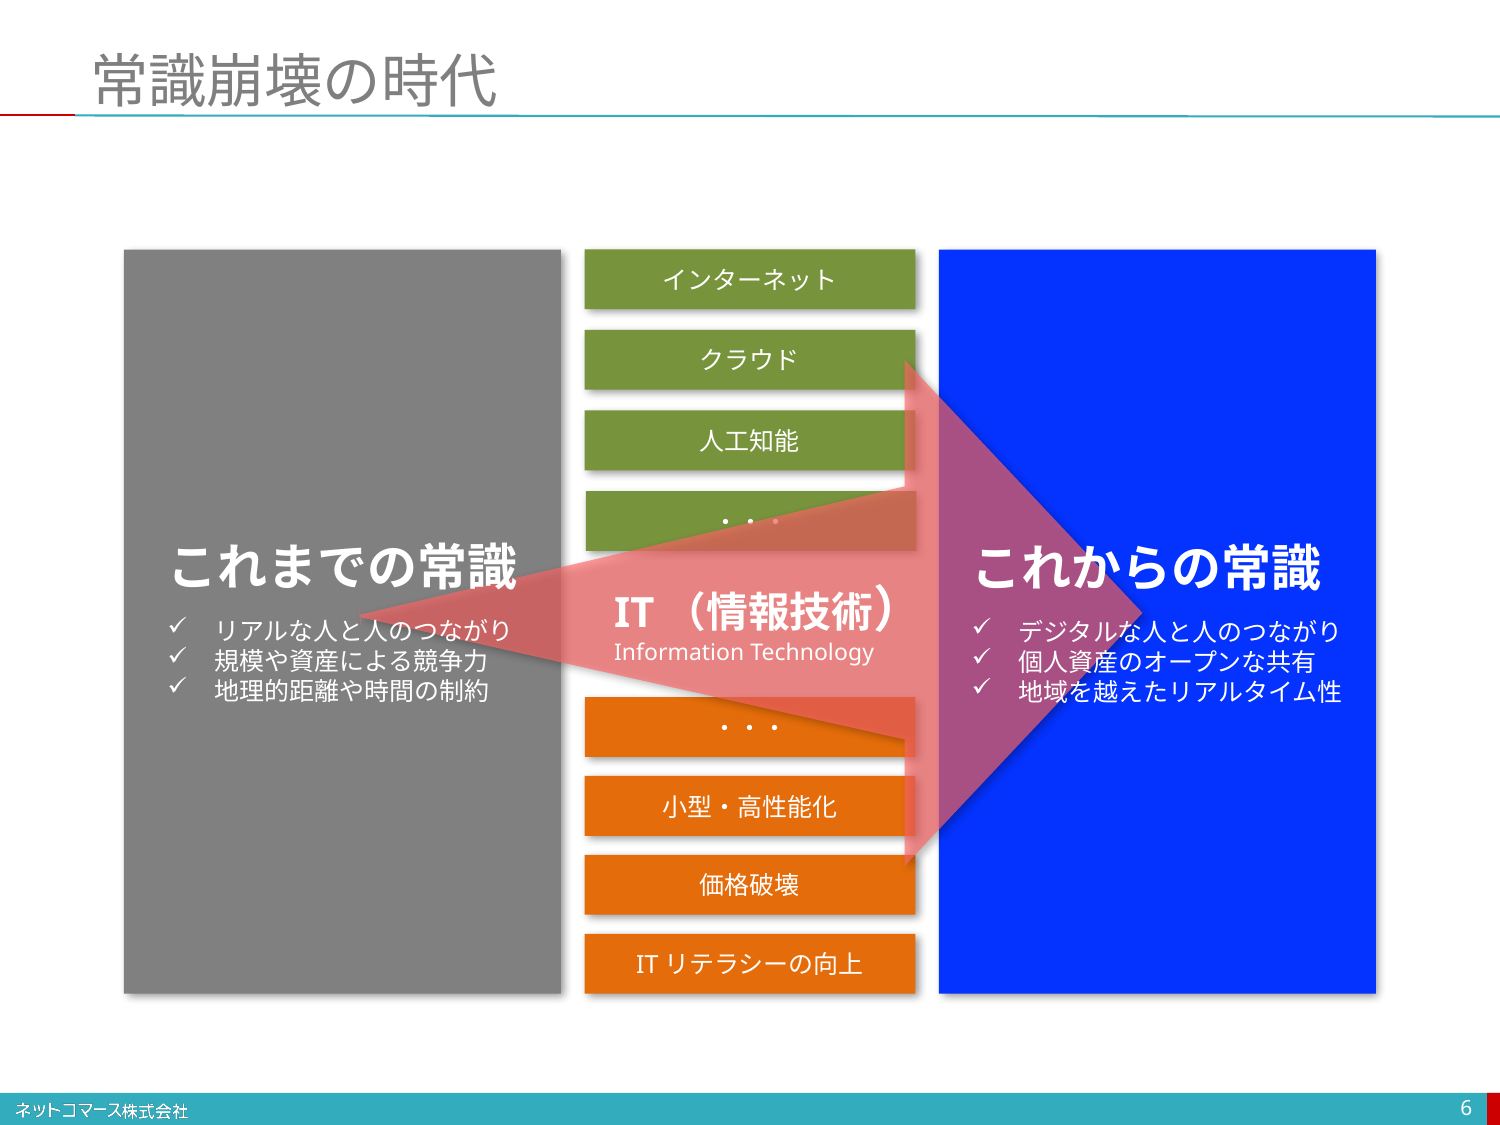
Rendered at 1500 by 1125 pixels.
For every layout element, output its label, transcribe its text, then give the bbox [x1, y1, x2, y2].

picture [16, 1101, 188, 1120]
text_box これまでの常識 リアルな人と人のつながり 規模や資産による競争力 地理的距離や時間の制約 [152, 528, 533, 713]
slide_number 6 [1137, 1091, 1488, 1125]
title 常識崩壊の時代 [75, 45, 1500, 114]
text_box クラウド [583, 328, 917, 392]
text_box インターネット [583, 247, 917, 311]
text_box 人工知能 [583, 408, 900, 472]
text_box ITリテラシーの向上 [583, 932, 917, 996]
text_box 小型・高性能化 [583, 774, 900, 838]
text_box ・・・ [584, 489, 875, 553]
text_box [937, 247, 1378, 996]
text_box これからの常識 デジタルな人と人のつながり 個人資産のオープンな共有 地域を越えたリアルタイム性 [956, 528, 1359, 714]
text_box ・・・ [583, 695, 900, 759]
text_box IT（情報技術） Information Technology [599, 570, 939, 673]
text_box 価格破壊 [583, 853, 917, 917]
text_box [533, 357, 1066, 868]
text_box [122, 247, 563, 996]
